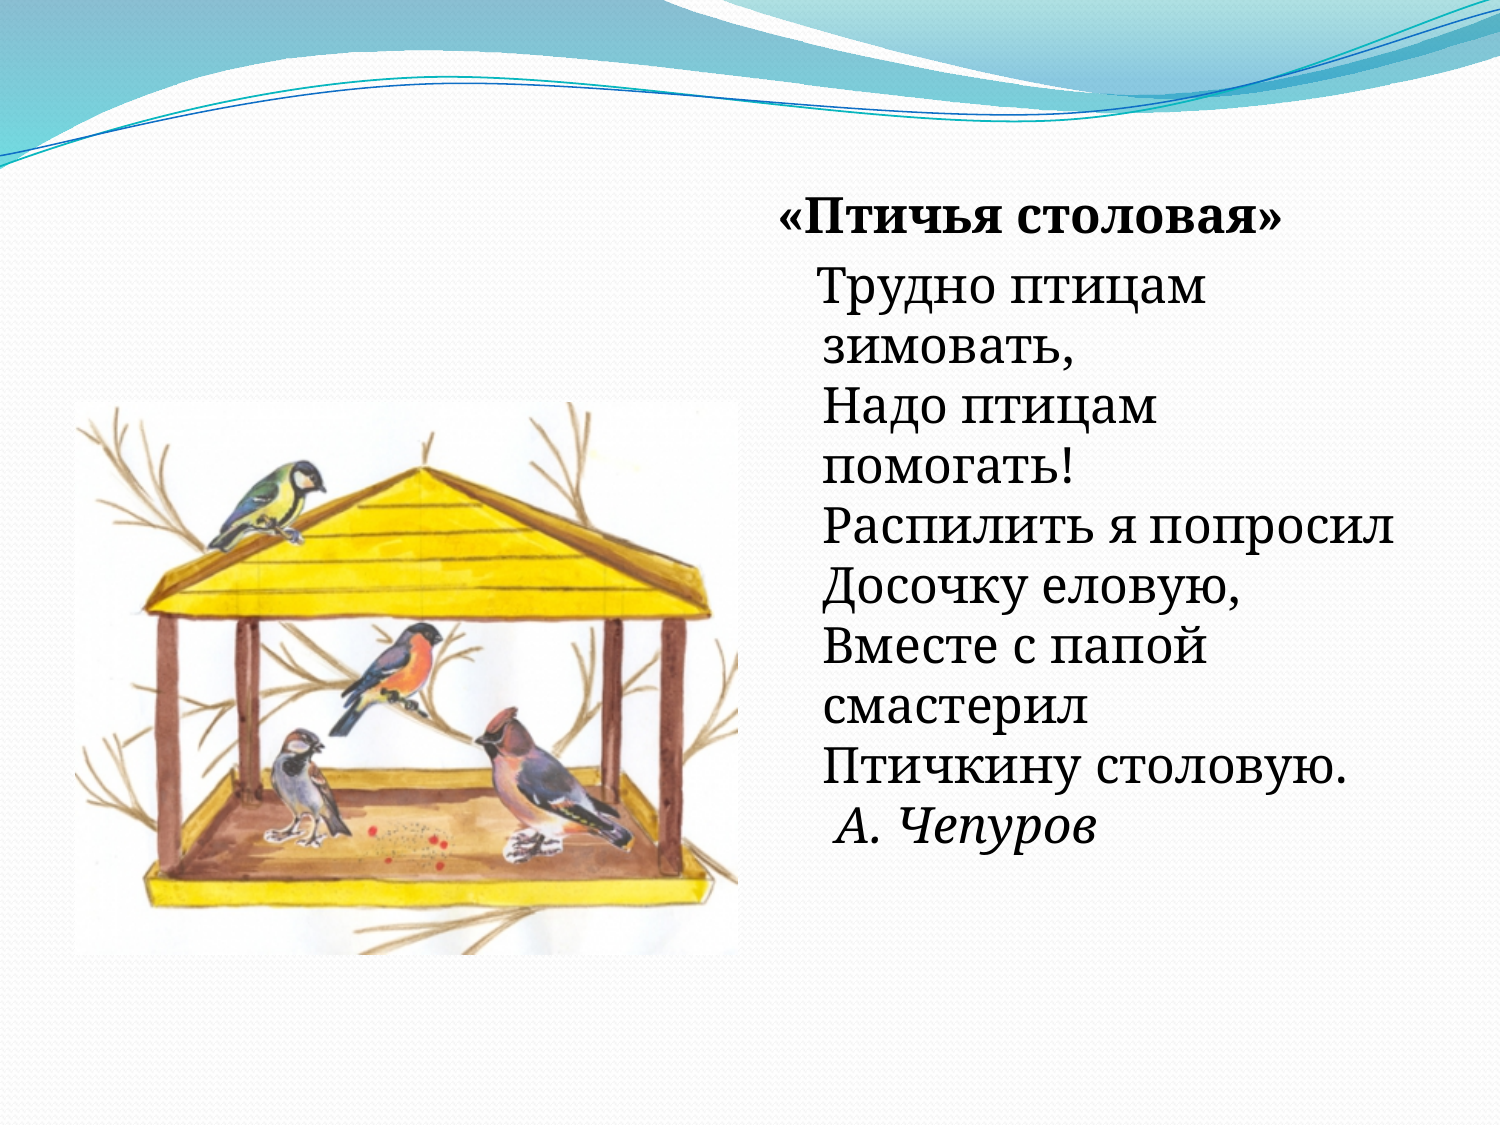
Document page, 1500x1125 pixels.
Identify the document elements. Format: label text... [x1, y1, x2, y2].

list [74, 402, 738, 956]
list «Птичья столовая» Трудно птицам зимовать, Надо птицам помогать! Распилить я попросил Досочку еловую, Вместе с папой смастерил Птичкину столовую. А. Чепуров [762, 175, 1425, 1043]
